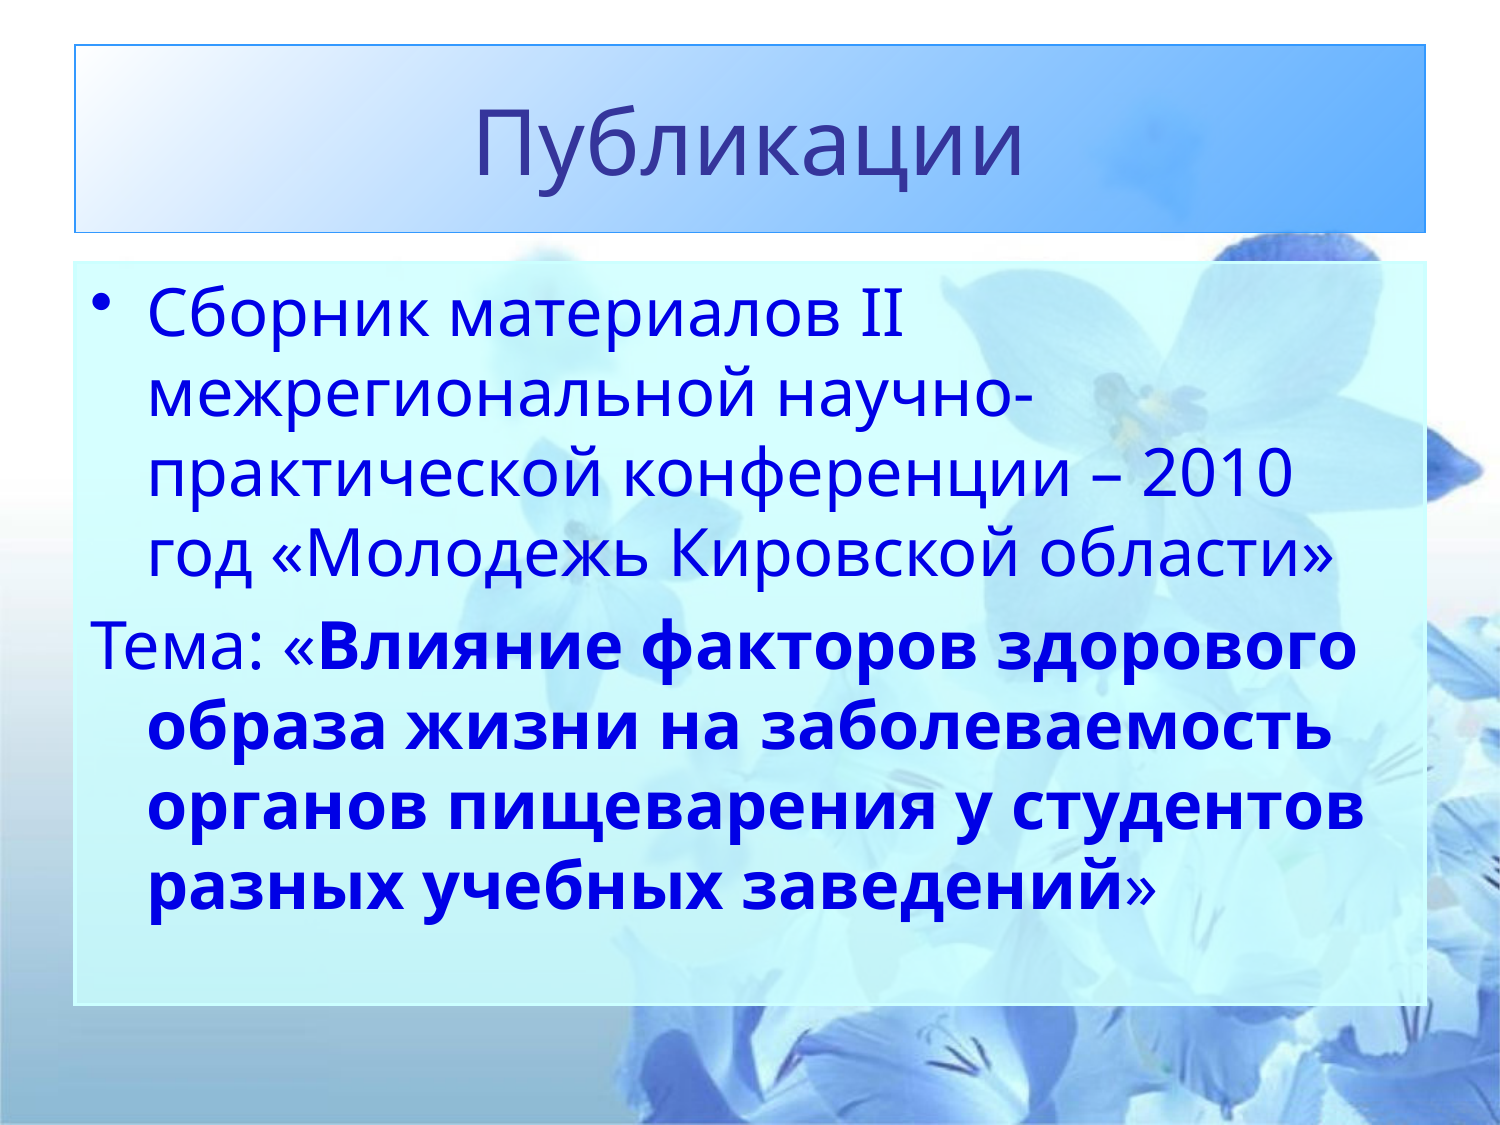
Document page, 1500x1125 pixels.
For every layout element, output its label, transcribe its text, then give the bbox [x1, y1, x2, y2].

picture [0, 0, 1500, 1125]
title Публикации [74, 44, 1426, 233]
list Сборник материалов II межрегиональной научно-практической конференции – 2010 год «Молодежь Кировской области» Тема: «Влияние факторов здорового образа жизни на заболеваемость органов пищеварения у студентов разных учебных заведений» [73, 261, 1427, 1006]
